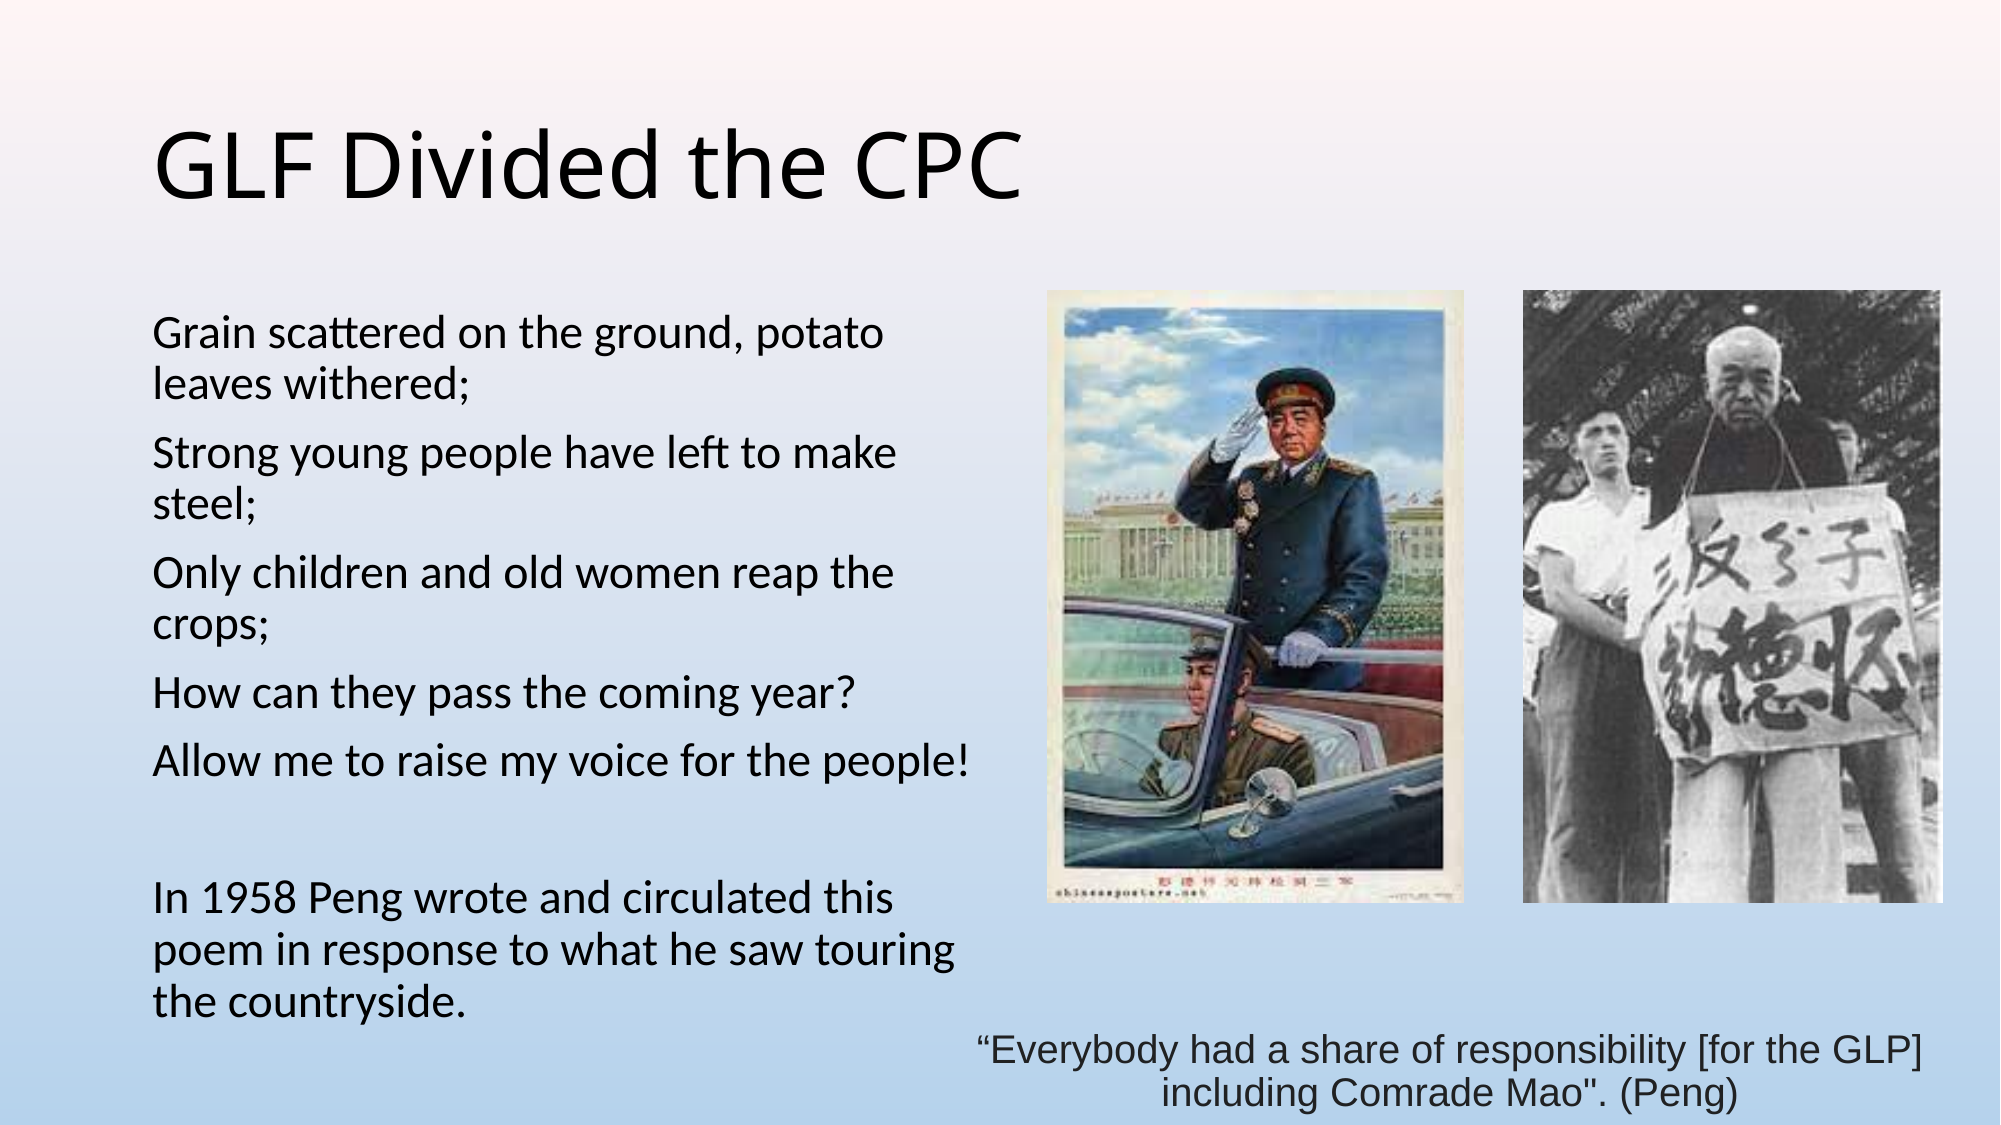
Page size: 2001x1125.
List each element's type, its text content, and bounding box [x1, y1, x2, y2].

picture [1047, 290, 1464, 903]
picture [1523, 290, 1943, 903]
title GLF Divided the CPC [137, 59, 1863, 278]
list Grain scattered on the ground, potato leaves withered; Strong young people have left to make steel; Only children and old women reap the crops; How can they pass the coming year? Allow me to raise my voice for the people! In 1958 Peng wrote and circulated this poem in response to what he saw touring the countryside. [137, 299, 949, 1092]
list “Everybody had a share of responsibility [for the GLP] including Comrade Mao". (Peng) [949, 299, 1953, 1125]
